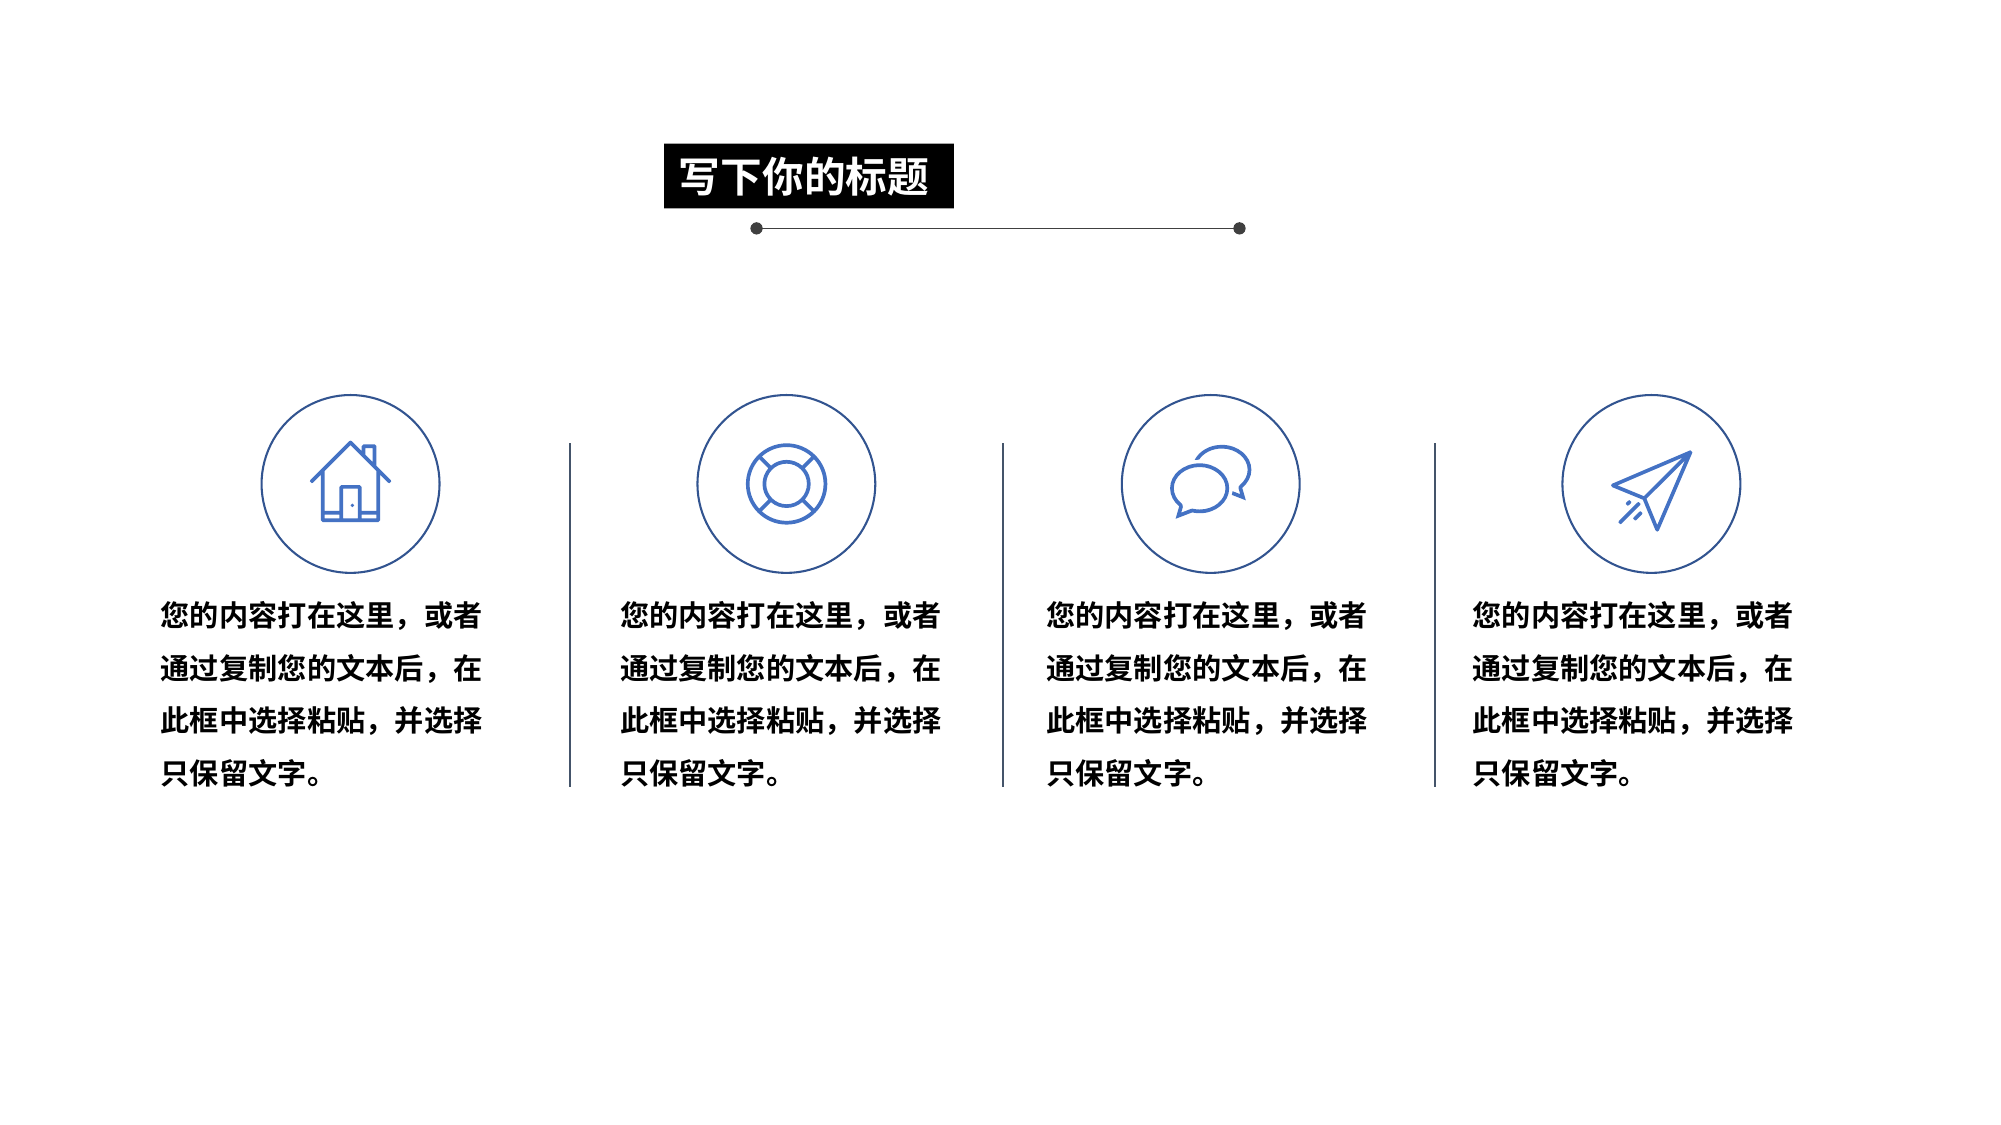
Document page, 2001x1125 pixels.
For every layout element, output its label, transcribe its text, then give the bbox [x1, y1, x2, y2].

text_box [1120, 393, 1301, 572]
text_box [660, 143, 1240, 229]
text_box 您的内容打在这里，或者通过复制您的文本后，在此框中选择粘贴，并选择只保留文字。 [605, 572, 976, 798]
text_box 您的内容打在这里，或者通过复制您的文本后，在此框中选择粘贴，并选择只保留文字。 [1457, 572, 1829, 798]
text_box 您的内容打在这里，或者通过复制您的文本后，在此框中选择粘贴，并选择只保留文字。 [1031, 572, 1402, 798]
text_box [260, 393, 441, 572]
text_box 您的内容打在这里，或者通过复制您的文本后，在此框中选择粘贴，并选择只保留文字。 [145, 572, 517, 798]
text_box [1561, 393, 1742, 572]
text_box [696, 393, 877, 572]
